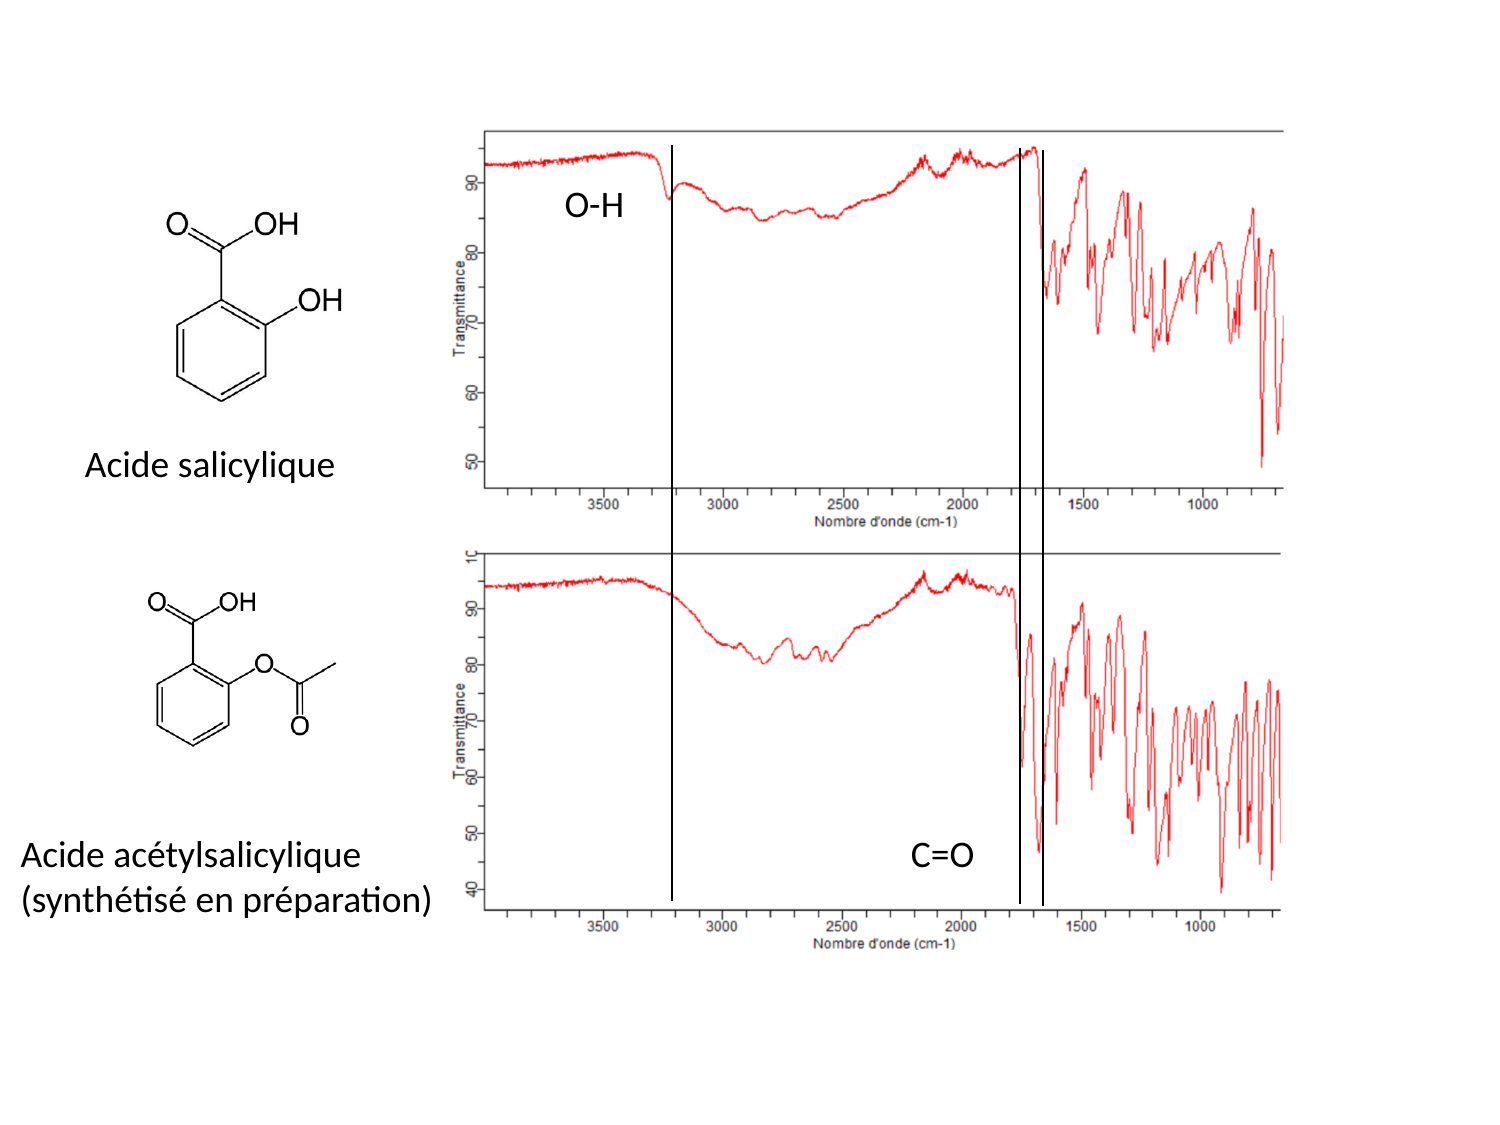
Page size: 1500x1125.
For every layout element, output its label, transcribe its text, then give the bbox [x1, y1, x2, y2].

picture [165, 208, 343, 402]
picture [447, 550, 1293, 950]
text_box Acide salicylique [70, 432, 441, 493]
text_box Acide acétylsalicylique (synthétisé en préparation) [5, 822, 442, 927]
picture [446, 129, 1294, 529]
picture [147, 590, 337, 749]
